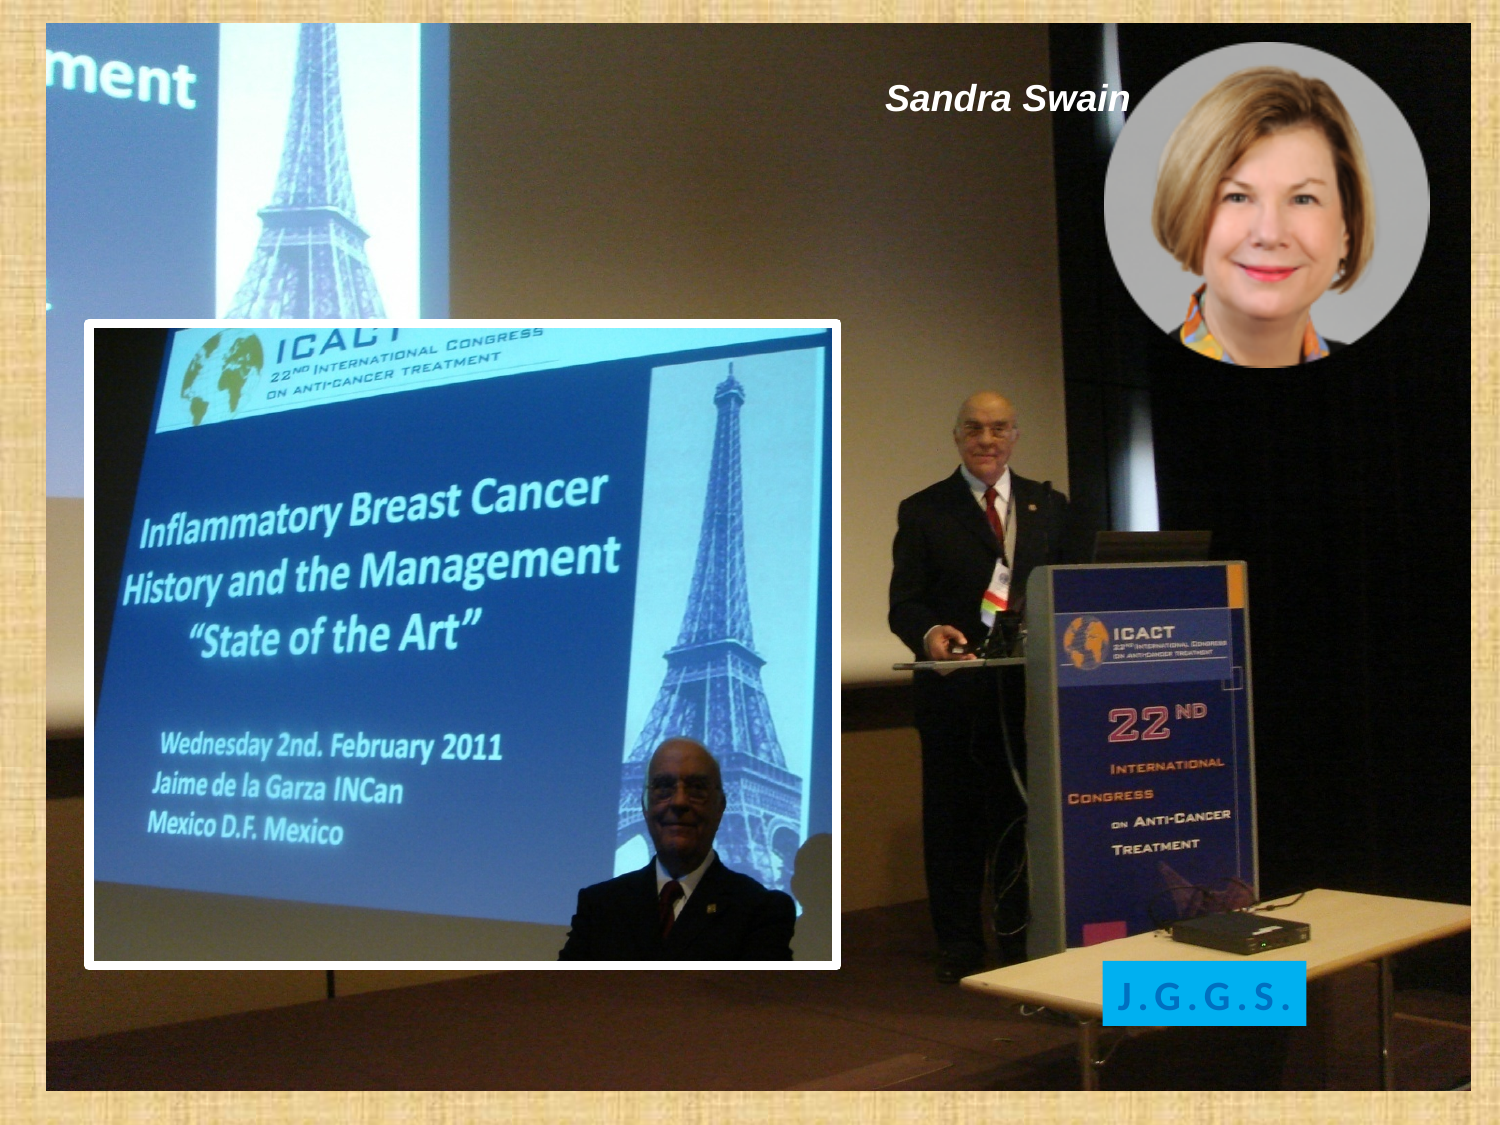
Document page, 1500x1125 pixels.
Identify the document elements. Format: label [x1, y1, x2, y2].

text_box [46, 23, 1471, 1092]
picture [0, 0, 1500, 1125]
